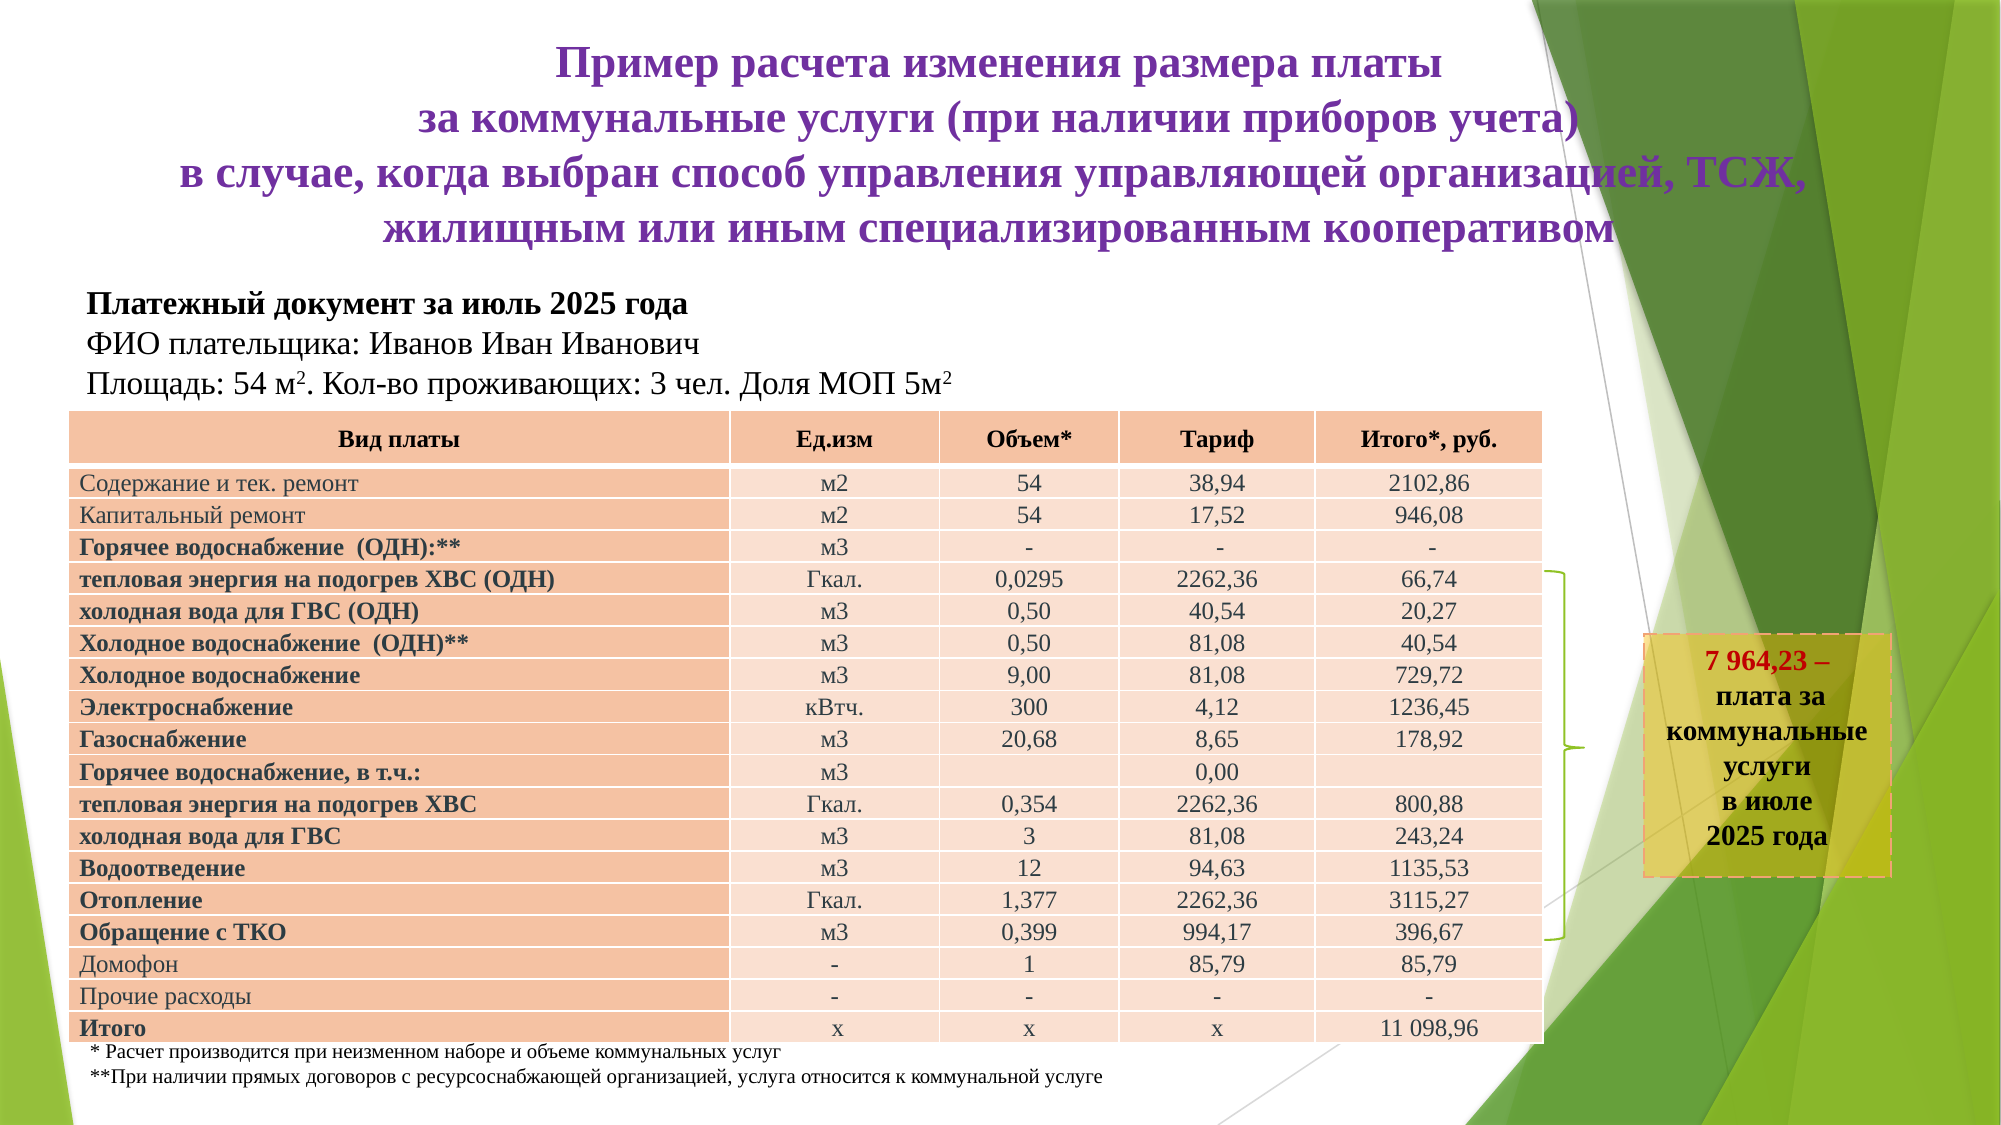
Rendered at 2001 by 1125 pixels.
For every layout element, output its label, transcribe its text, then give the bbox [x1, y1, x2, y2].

table_cell Холодное водоснабжение (ОДН)** [69, 627, 729, 657]
table_header Ед.изм [731, 411, 939, 463]
table_cell [1316, 755, 1542, 786]
table_cell 800,88 [1316, 788, 1542, 818]
table_cell - [1316, 531, 1542, 561]
table_cell х [940, 1012, 1118, 1030]
table_header Объем* [940, 411, 1118, 463]
table_cell 4,12 [1120, 691, 1314, 722]
table_cell 66,74 [1316, 563, 1542, 593]
table_cell 20,27 [1316, 595, 1542, 625]
table_cell Прочие расходы [69, 980, 729, 1010]
table_cell м3 [731, 595, 939, 625]
table_cell 9,00 [940, 659, 1118, 690]
table_cell х [1120, 1012, 1314, 1030]
table_cell м3 [731, 820, 939, 850]
table_cell - [940, 531, 1118, 561]
table_cell холодная вода для ГВС (ОДН) [69, 595, 729, 625]
text_box * Расчет производится при неизменном наборе и объеме коммунальных услуг **При наличии прямых договоров с ресурсоснабжающей организацией, услуга относится к коммунальной услуге [75, 1030, 1454, 1096]
table_cell 94,63 [1120, 852, 1314, 882]
table_cell м3 [731, 916, 939, 946]
table_cell - [1120, 980, 1314, 1010]
table_cell х [731, 1012, 939, 1030]
table_cell - [1120, 531, 1314, 561]
table_cell м2 [731, 499, 939, 529]
table_cell 300 [940, 691, 1118, 722]
table_cell 81,08 [1120, 659, 1314, 690]
table_cell - [940, 980, 1118, 1010]
table_cell м3 [731, 627, 939, 657]
table_cell Электроснабжение [69, 691, 729, 722]
table_cell Итого [69, 1012, 729, 1042]
text_box Платежный документ за июль 2025 года ФИО плательщика: Иванов Иван Иванович Площадь: 54 м2. Кол-во проживающих: 3 чел. Доля МОП 5м2 [71, 274, 1987, 409]
table_header Итого*, руб. [1316, 411, 1542, 463]
table_cell 85,79 [1316, 948, 1542, 978]
text_box 7 964,23 – плата за коммунальные услуги в июле 2025 года [1643, 633, 1891, 878]
table_cell 81,08 [1120, 820, 1314, 850]
table_header Тариф [1120, 411, 1314, 463]
table_cell м2 [731, 469, 939, 497]
table_cell м3 [731, 755, 939, 786]
table_cell тепловая энергия на подогрев ХВС (ОДН) [69, 563, 729, 593]
table_cell 729,72 [1316, 659, 1542, 690]
table_cell 243,24 [1316, 820, 1542, 850]
table_cell 20,68 [940, 723, 1118, 754]
table_cell 0,00 [1120, 755, 1314, 786]
table_cell Содержание и тек. ремонт [69, 469, 729, 497]
table_cell 0,354 [940, 788, 1118, 818]
table_cell 11 098,96 [1316, 1012, 1542, 1042]
table_cell 54 [940, 499, 1118, 529]
table_cell Гкал. [731, 884, 939, 914]
table_cell 54 [940, 469, 1118, 497]
table_cell 0,399 [940, 916, 1118, 946]
table_cell 2102,86 [1316, 469, 1542, 497]
table_cell - [1316, 980, 1542, 1010]
table_cell 994,17 [1120, 916, 1314, 946]
table_cell 3115,27 [1316, 884, 1542, 914]
table_cell 946,08 [1316, 499, 1542, 529]
table_cell Газоснабжение [69, 723, 729, 754]
table_cell 2262,36 [1120, 788, 1314, 818]
table_cell Капитальный ремонт [69, 499, 729, 529]
table_cell 40,54 [1120, 595, 1314, 625]
table_cell Отопление [69, 884, 729, 914]
table_cell м3 [731, 852, 939, 882]
table_cell Горячее водоснабжение, в т.ч.: [69, 755, 729, 786]
table_cell 2262,36 [1120, 884, 1314, 914]
table_cell Обращение с ТКО [69, 916, 729, 946]
table_cell 17,52 [1120, 499, 1314, 529]
table_header Вид платы [69, 411, 729, 463]
table_cell тепловая энергия на подогрев ХВС [69, 788, 729, 818]
table_cell 2262,36 [1120, 563, 1314, 593]
table_cell 85,79 [1120, 948, 1314, 978]
table_cell м3 [731, 723, 939, 754]
text_box [1543, 570, 1585, 941]
table_cell Гкал. [731, 563, 939, 593]
table_cell Гкал. [731, 788, 939, 818]
table_cell 12 [940, 852, 1118, 882]
table_cell 1,377 [940, 884, 1118, 914]
table_cell - [731, 948, 939, 978]
table_cell кВтч. [731, 691, 939, 722]
table_cell 0,50 [940, 627, 1118, 657]
table_cell 1236,45 [1316, 691, 1542, 722]
table_cell Холодное водоснабжение [69, 659, 729, 690]
table_cell 8,65 [1120, 723, 1314, 754]
table_cell - [731, 980, 939, 1010]
table_cell Горячее водоснабжение (ОДН):** [69, 531, 729, 561]
table_cell 1135,53 [1316, 852, 1542, 882]
table_cell 396,67 [1316, 916, 1542, 946]
table_cell Домофон [69, 948, 729, 978]
table_cell 0,0295 [940, 563, 1118, 593]
table_cell 40,54 [1316, 627, 1542, 657]
table_cell 0,50 [940, 595, 1118, 625]
table_cell м3 [731, 531, 939, 561]
table_cell м3 [731, 659, 939, 690]
table_cell Водоотведение [69, 852, 729, 882]
table_cell 3 [940, 820, 1118, 850]
table_cell [940, 755, 1118, 786]
table_cell холодная вода для ГВС [69, 820, 729, 850]
table_cell 81,08 [1120, 627, 1314, 657]
table_cell 178,92 [1316, 723, 1542, 754]
title Пример расчета изменения размера платы за коммунальные услуги (при наличии приборов учета) в случае, когда выбран способ управления управляющей организацией, ТСЖ, жилищным или иным специализированным кооперативом [12, 24, 1987, 246]
table_cell 38,94 [1120, 469, 1314, 497]
table_cell 1 [940, 948, 1118, 978]
